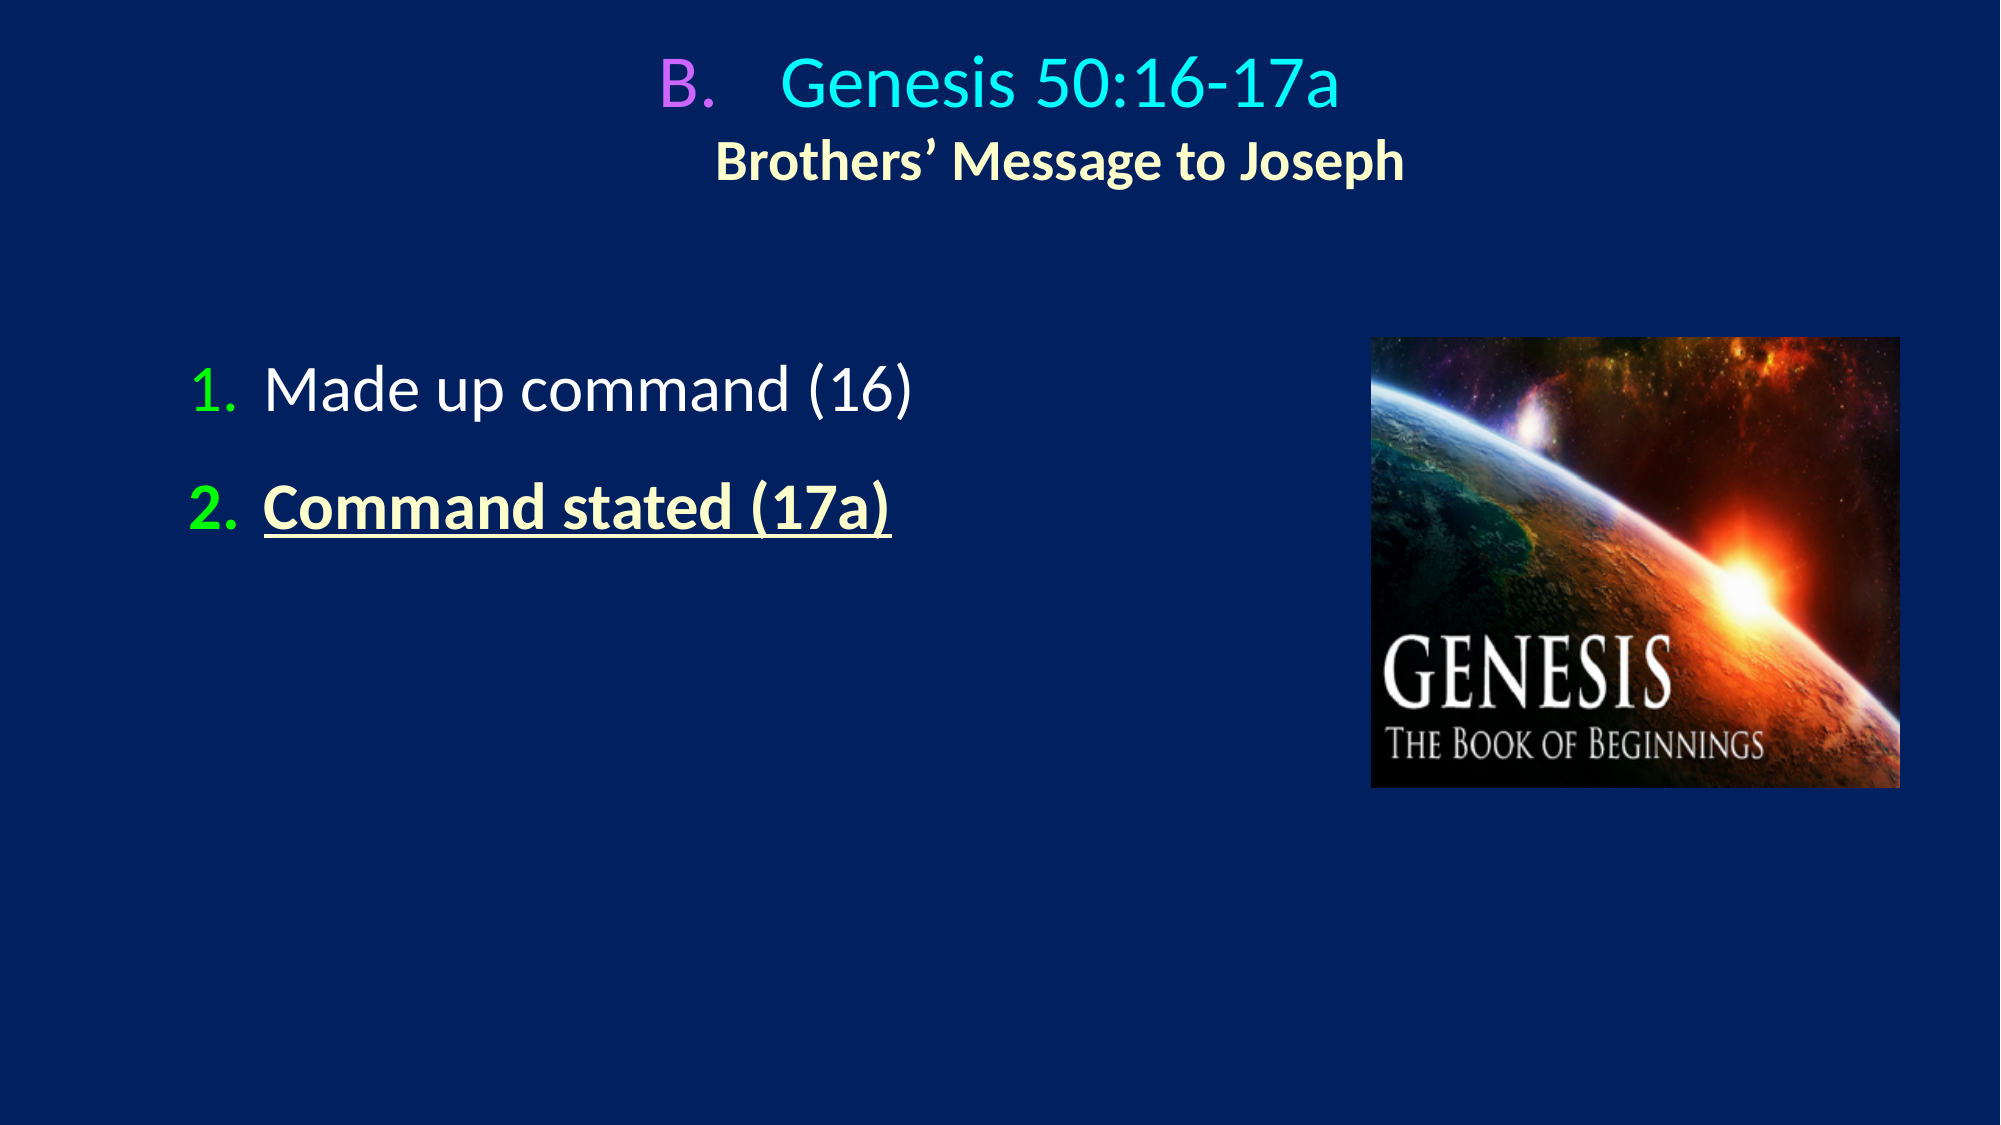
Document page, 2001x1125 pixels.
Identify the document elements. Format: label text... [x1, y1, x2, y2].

title Genesis 50:16-17a Brothers’ Message to Joseph [392, 37, 1607, 188]
picture [1370, 337, 1901, 788]
list Made up command (16) Command stated (17a) [173, 337, 1368, 669]
